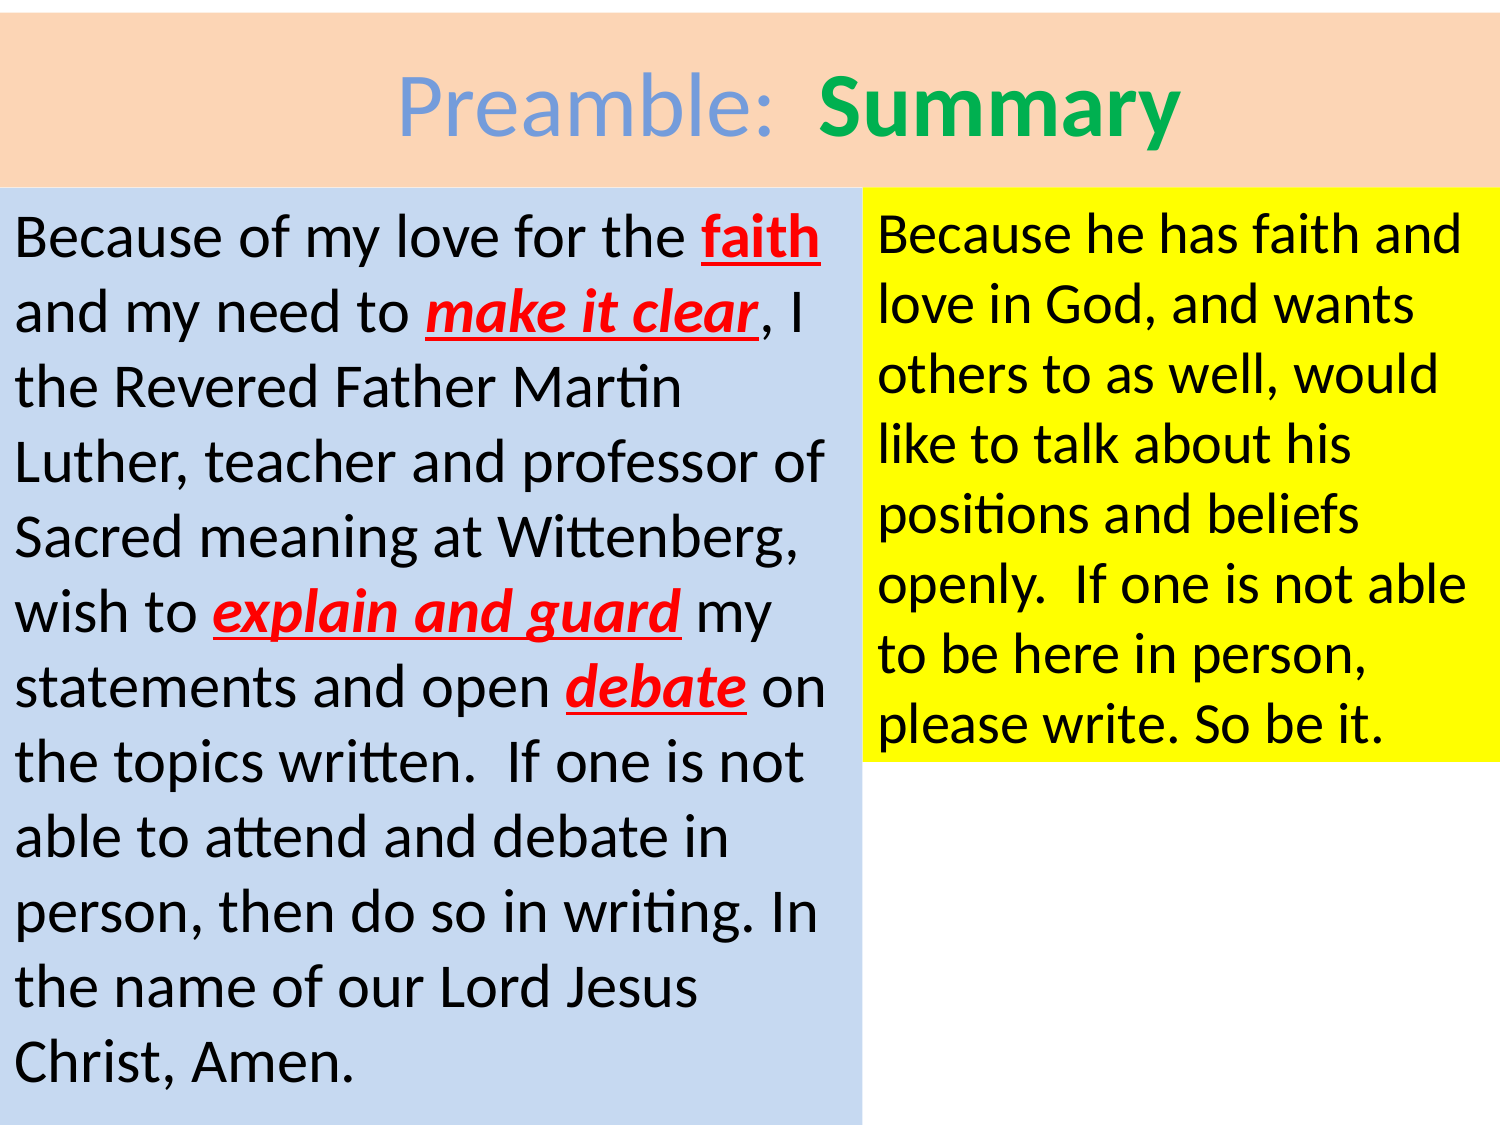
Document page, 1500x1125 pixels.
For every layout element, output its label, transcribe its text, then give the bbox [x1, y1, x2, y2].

title Preamble: Summary [0, 12, 1500, 187]
text_box Because of my love for the faith and my need to make it clear, I the Revered Father Martin Luther, teacher and professor of Sacred meaning at Wittenberg, wish to explain and guard my statements and open debate on the topics written. If one is not able to attend and debate in person, then do so in writing. In the name of our Lord Jesus Christ, Amen. [0, 187, 863, 1125]
text_box Because he has faith and love in God, and wants others to as well, would like to talk about his positions and beliefs openly. If one is not able to be here in person, please write. So be it. [863, 187, 1500, 762]
